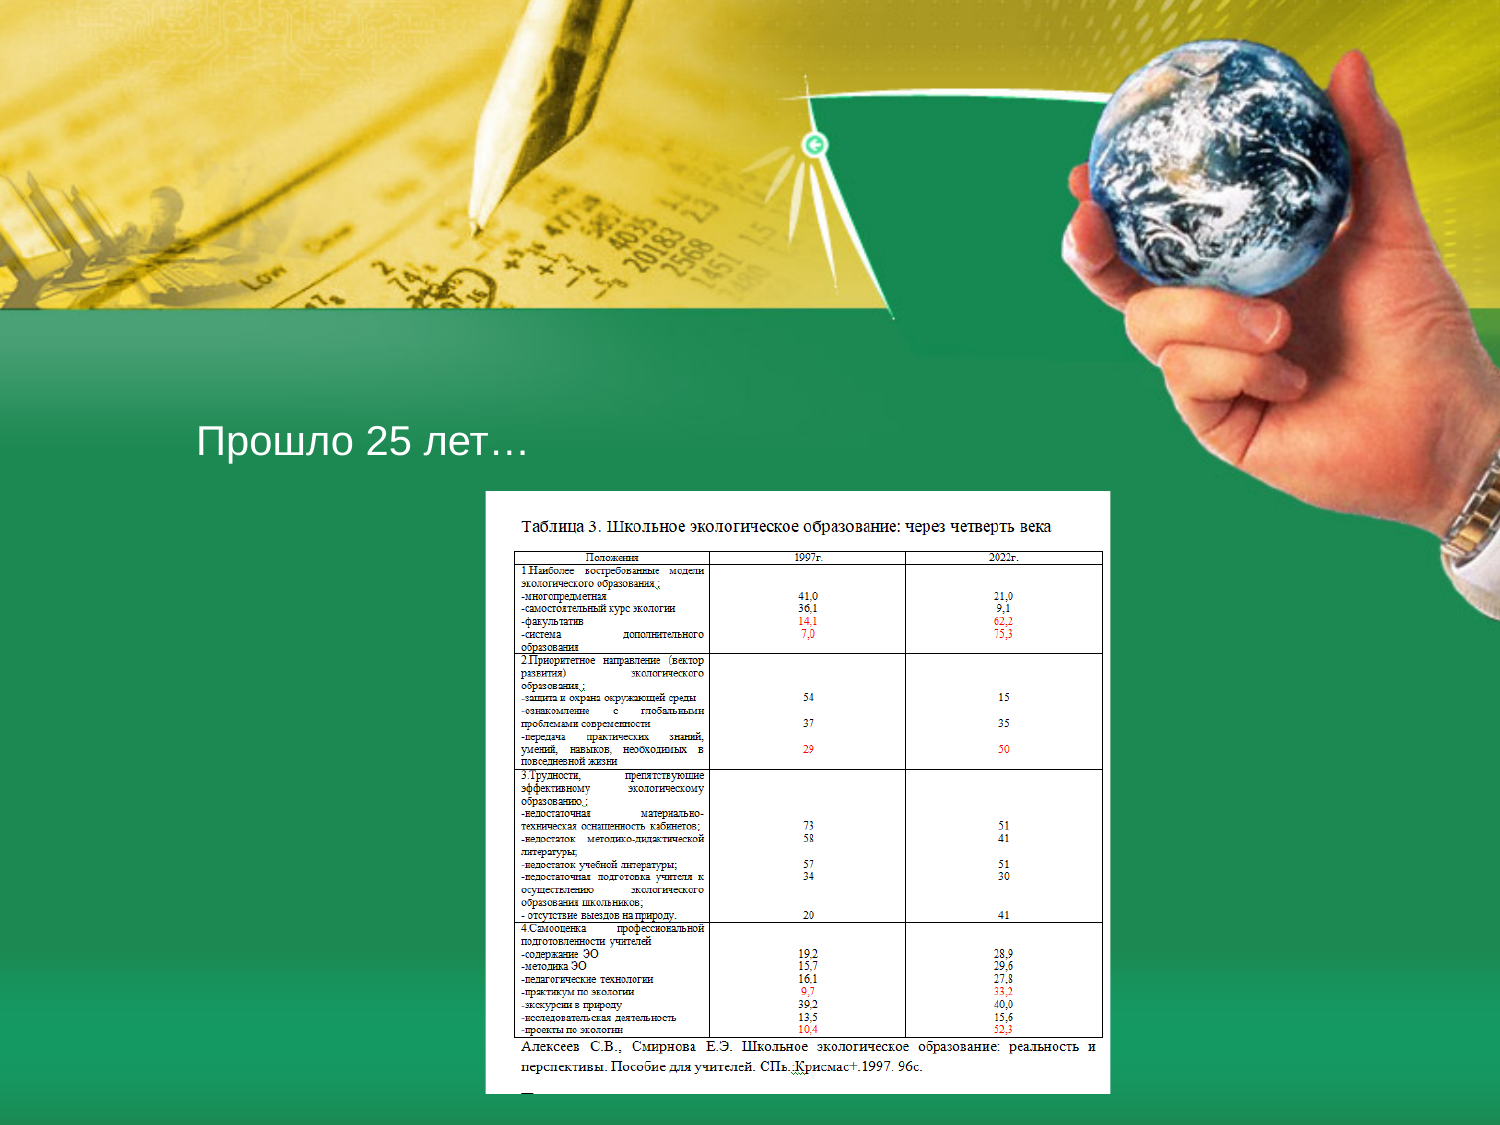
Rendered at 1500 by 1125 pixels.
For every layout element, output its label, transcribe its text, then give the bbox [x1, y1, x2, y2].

title Прошло 25 лет… [181, 385, 1436, 492]
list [485, 491, 1111, 1095]
picture [0, 0, 1500, 990]
